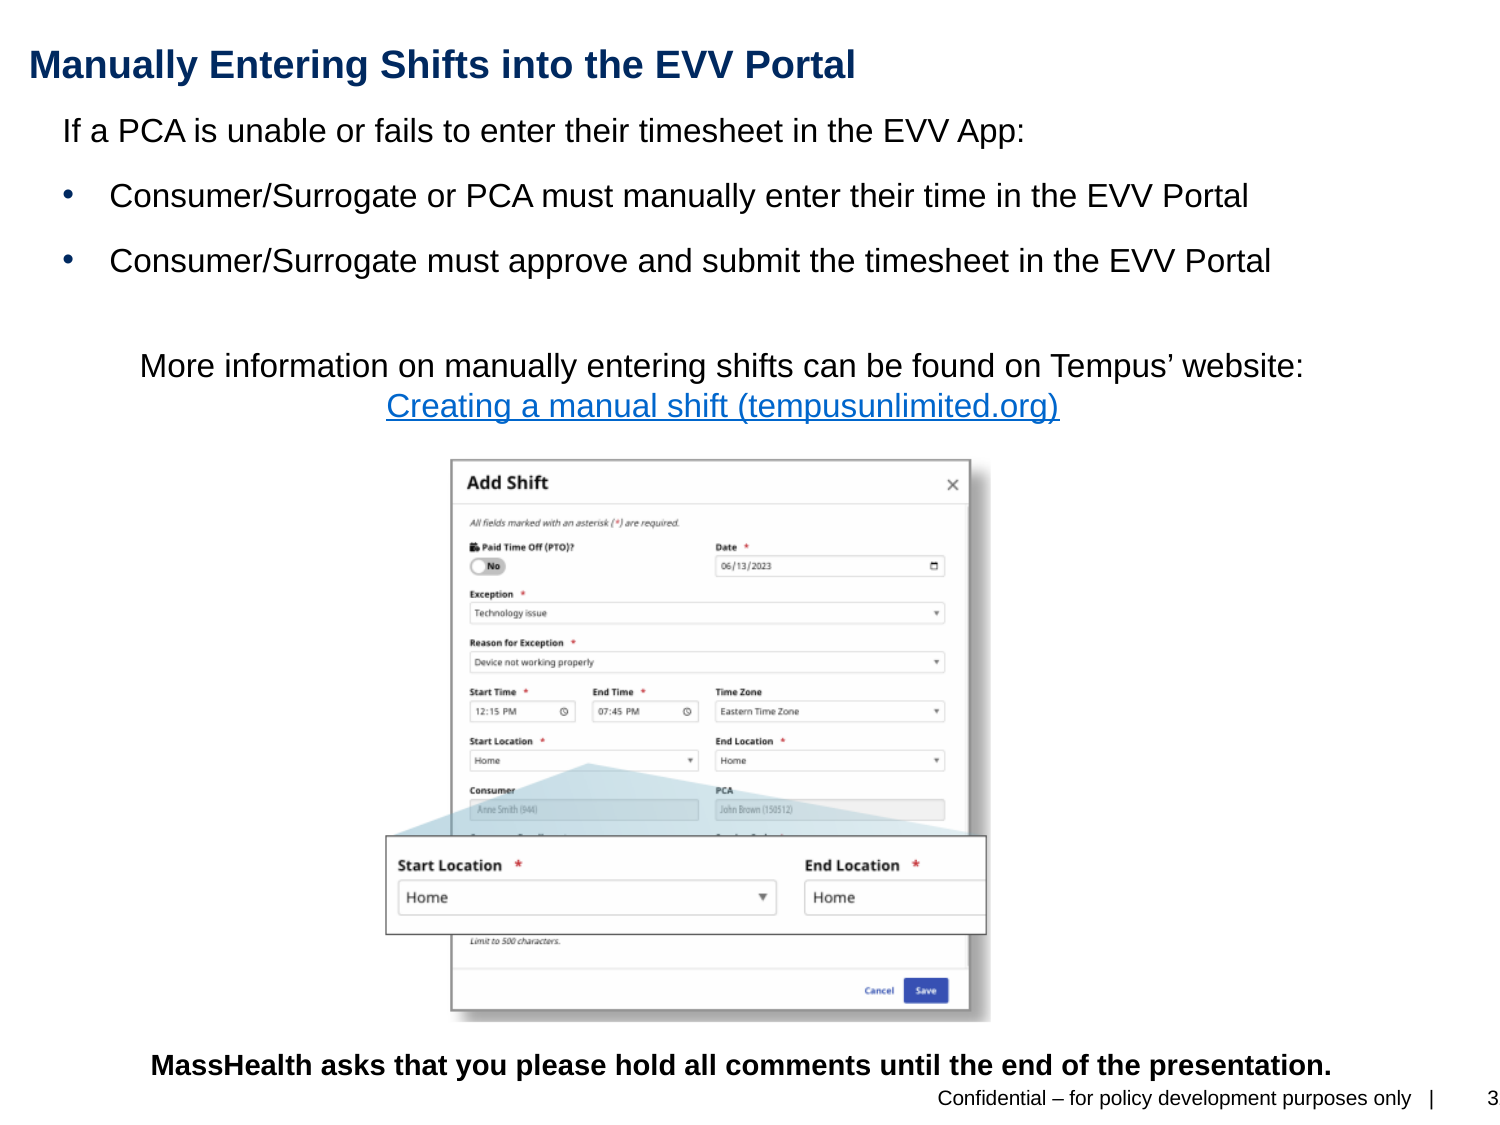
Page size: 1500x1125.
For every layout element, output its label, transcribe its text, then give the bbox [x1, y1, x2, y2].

list If a PCA is unable or fails to enter their timesheet in the EVV App: Consumer/Surrogate or PCA must manually enter their time in the EVV Portal Consumer/Surrogate must approve and submit the timesheet in the EVV Portal More information on manually entering shifts can be found on Tempus’ website: Creating a manual shift (tempusunlimited.org) [62, 108, 1384, 549]
title Manually Entering Shifts into the EVV Portal [28, 38, 1350, 87]
picture [378, 454, 1000, 1040]
text_box MassHealth asks that you please hold all comments until the end of the presentation. [100, 1038, 1384, 1089]
